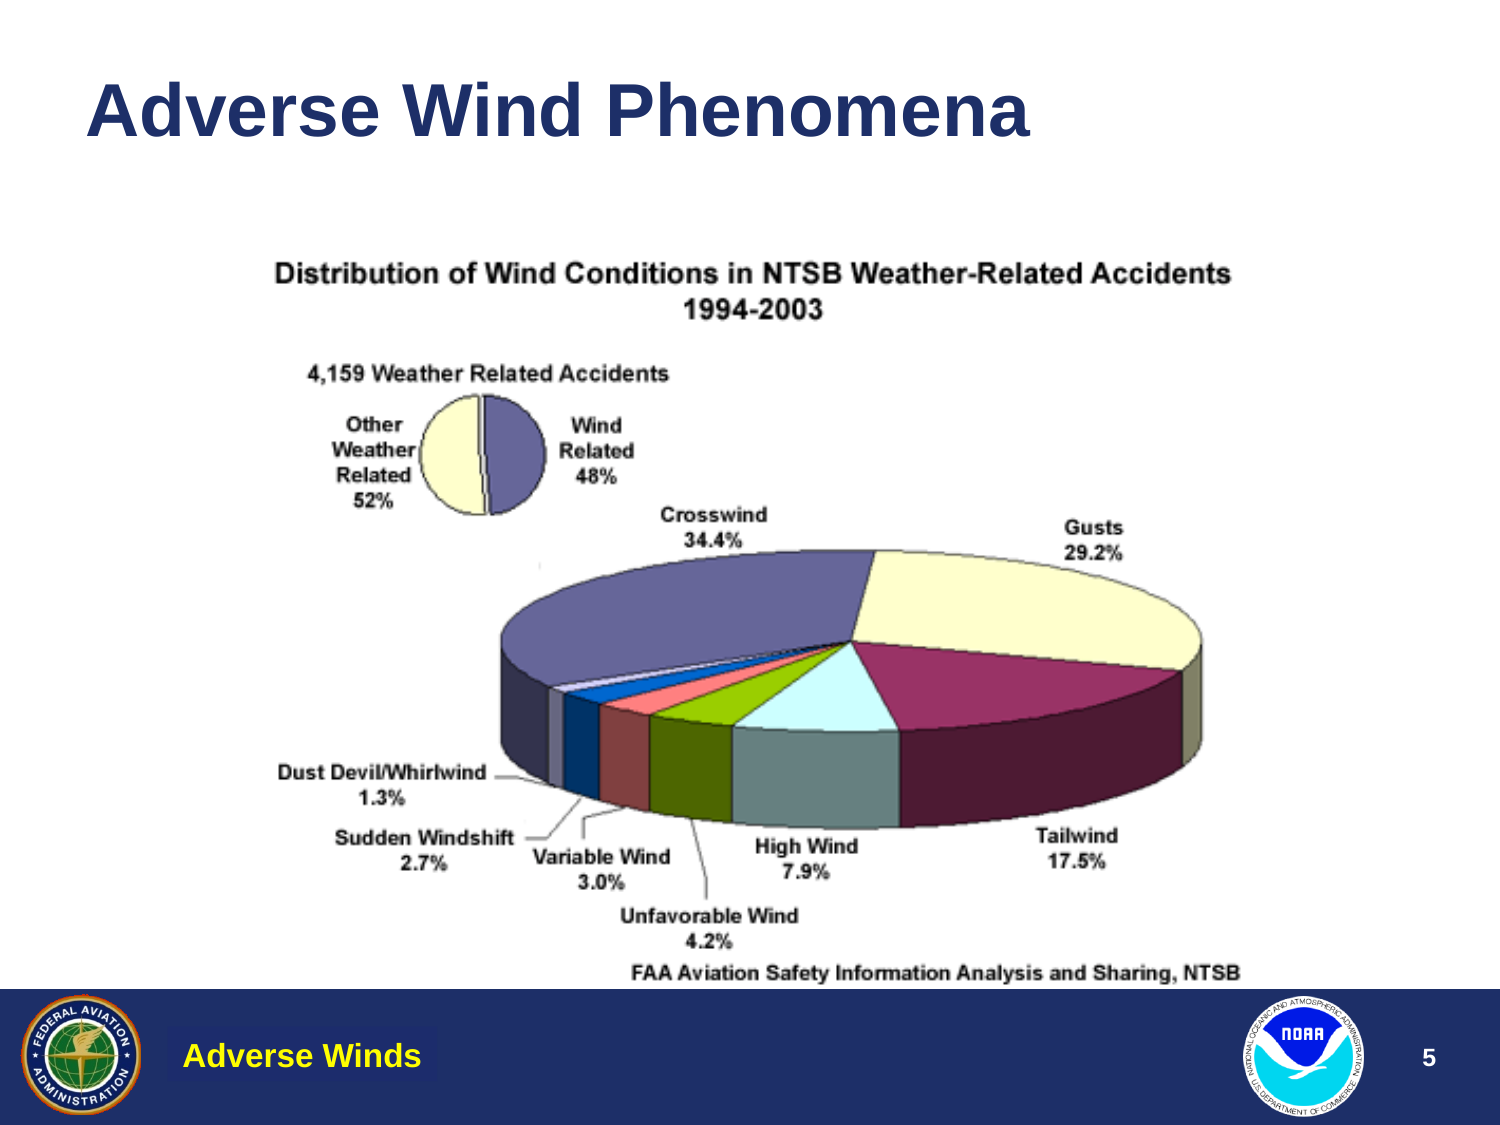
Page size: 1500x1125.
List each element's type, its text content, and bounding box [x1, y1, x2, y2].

picture [254, 248, 1247, 987]
picture [1243, 996, 1364, 1117]
title Adverse Wind Phenomena [70, 53, 1461, 160]
picture [20, 994, 141, 1115]
text_box Adverse Winds [167, 1026, 438, 1082]
